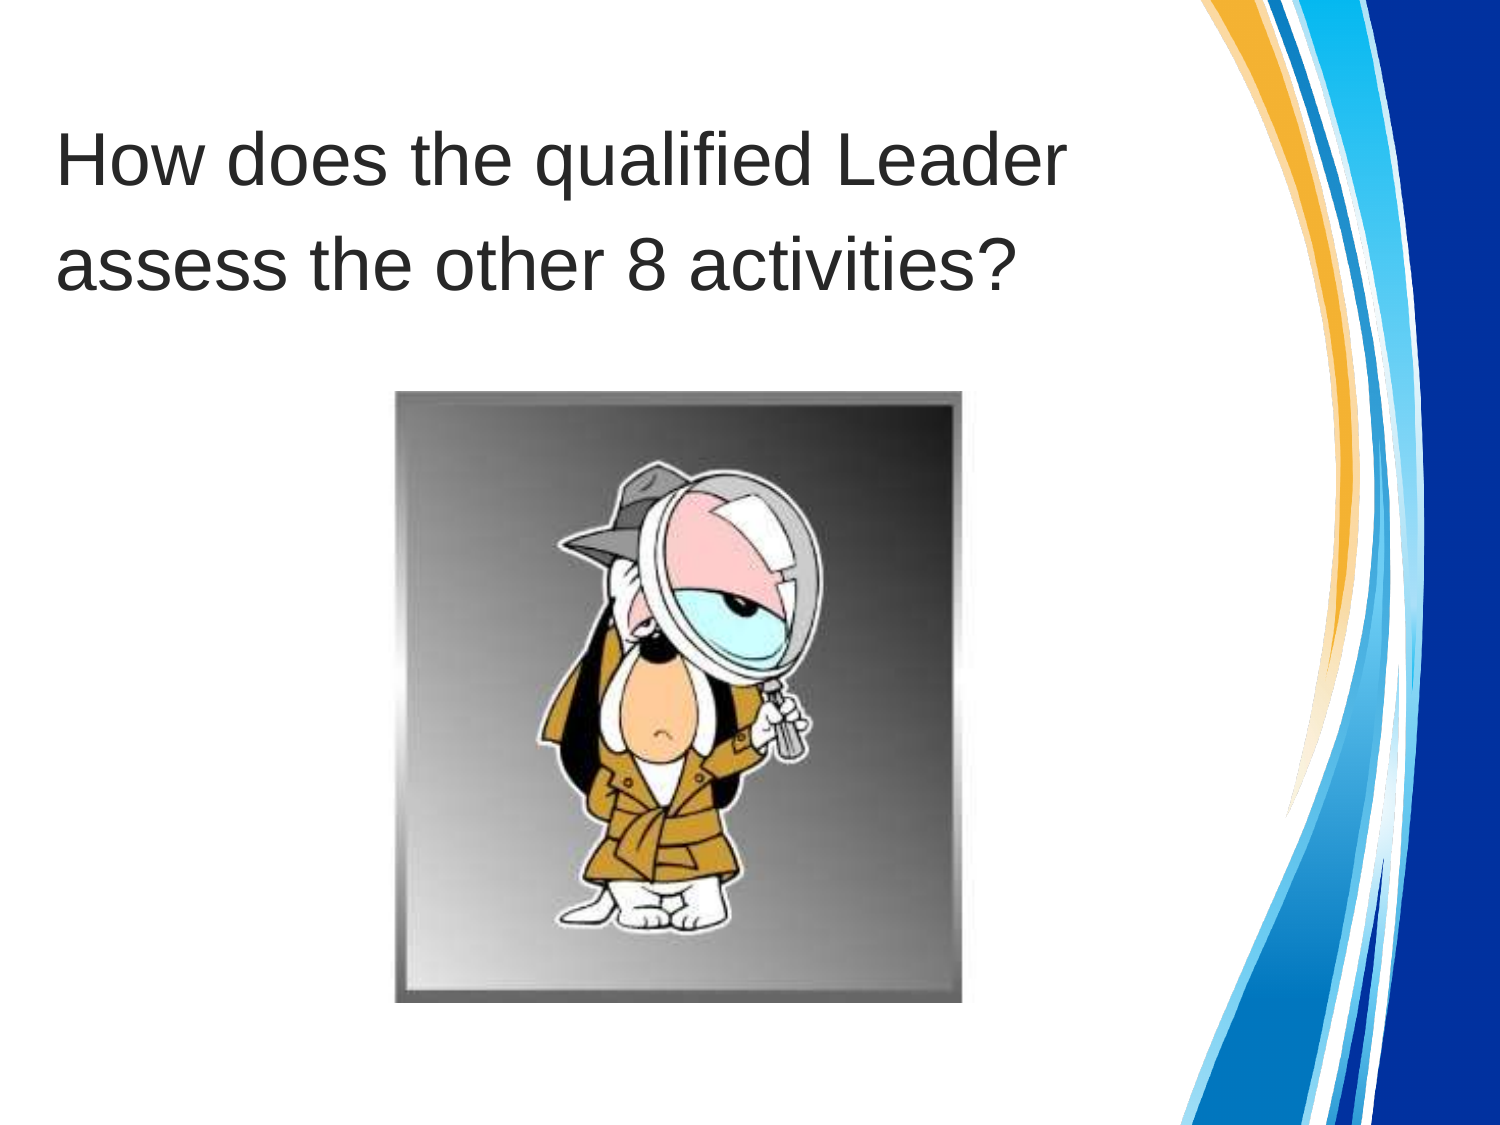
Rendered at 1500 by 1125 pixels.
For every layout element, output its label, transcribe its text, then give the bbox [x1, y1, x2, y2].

picture [373, 391, 985, 1003]
picture [1167, 0, 1500, 1125]
list How does the qualified Leader assess the other 8 activities? [40, 103, 1391, 846]
